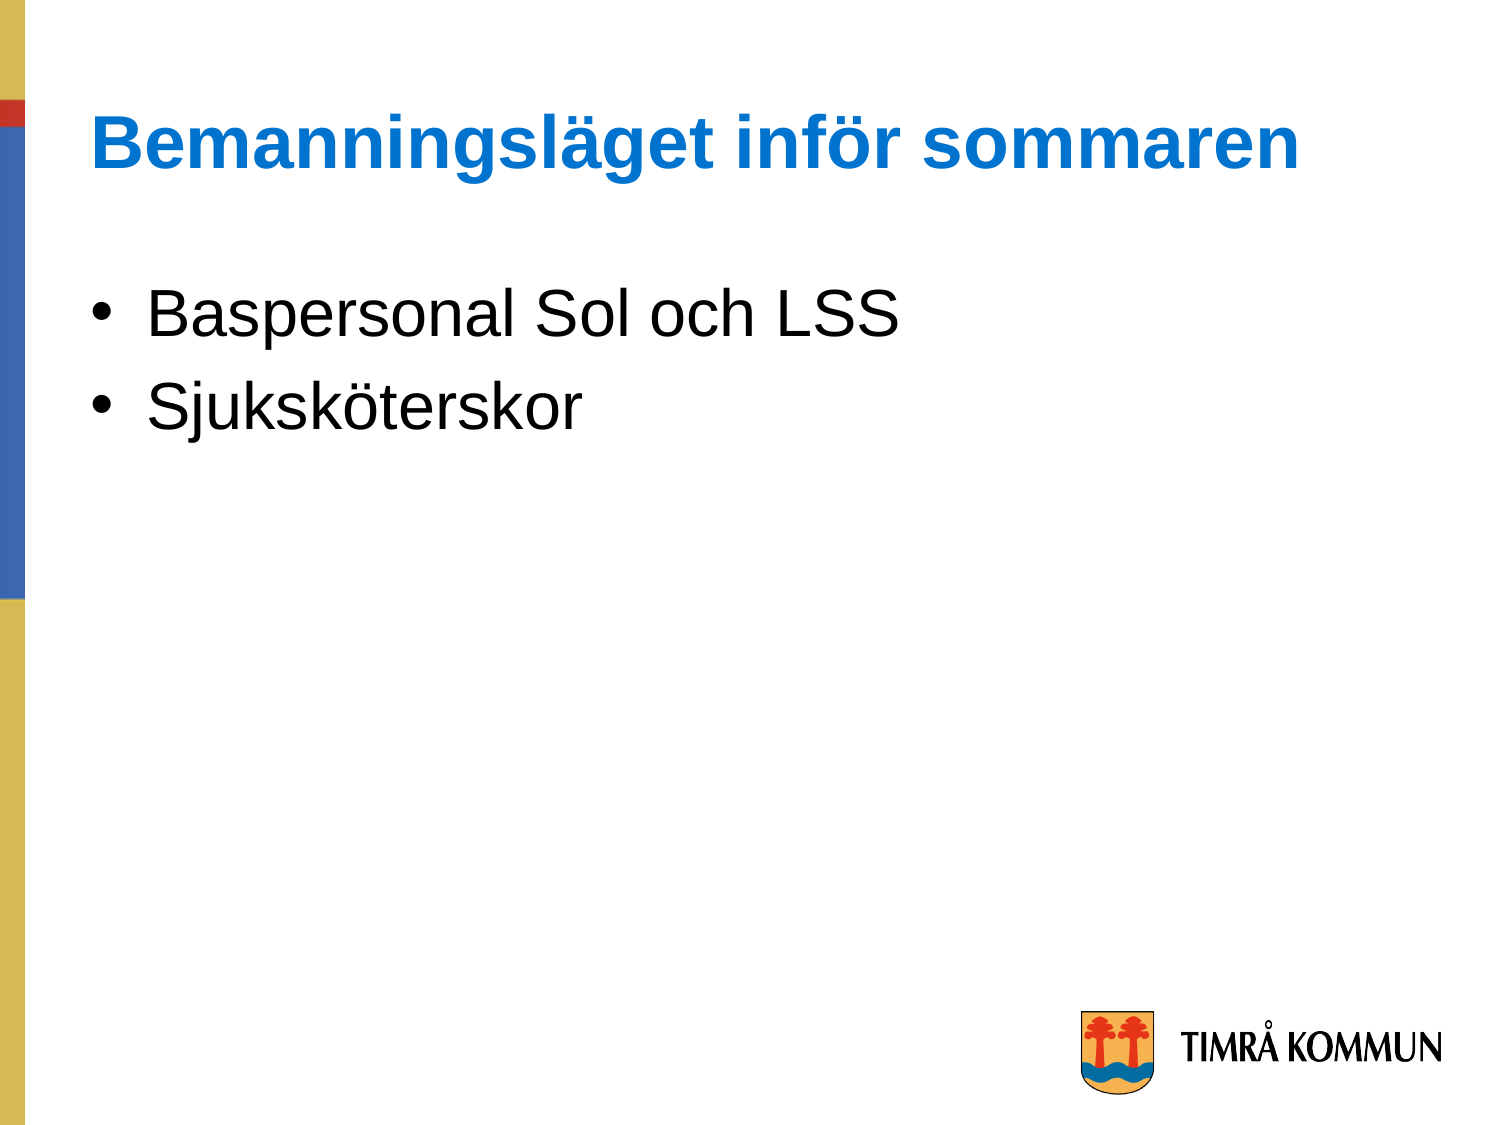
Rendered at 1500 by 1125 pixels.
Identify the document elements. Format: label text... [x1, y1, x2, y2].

list Baspersonal Sol och LSS Sjuksköterskor [75, 262, 1425, 1005]
title Bemanningsläget inför sommaren [75, 45, 1425, 233]
picture [0, 0, 25, 1125]
picture [1080, 1011, 1441, 1095]
